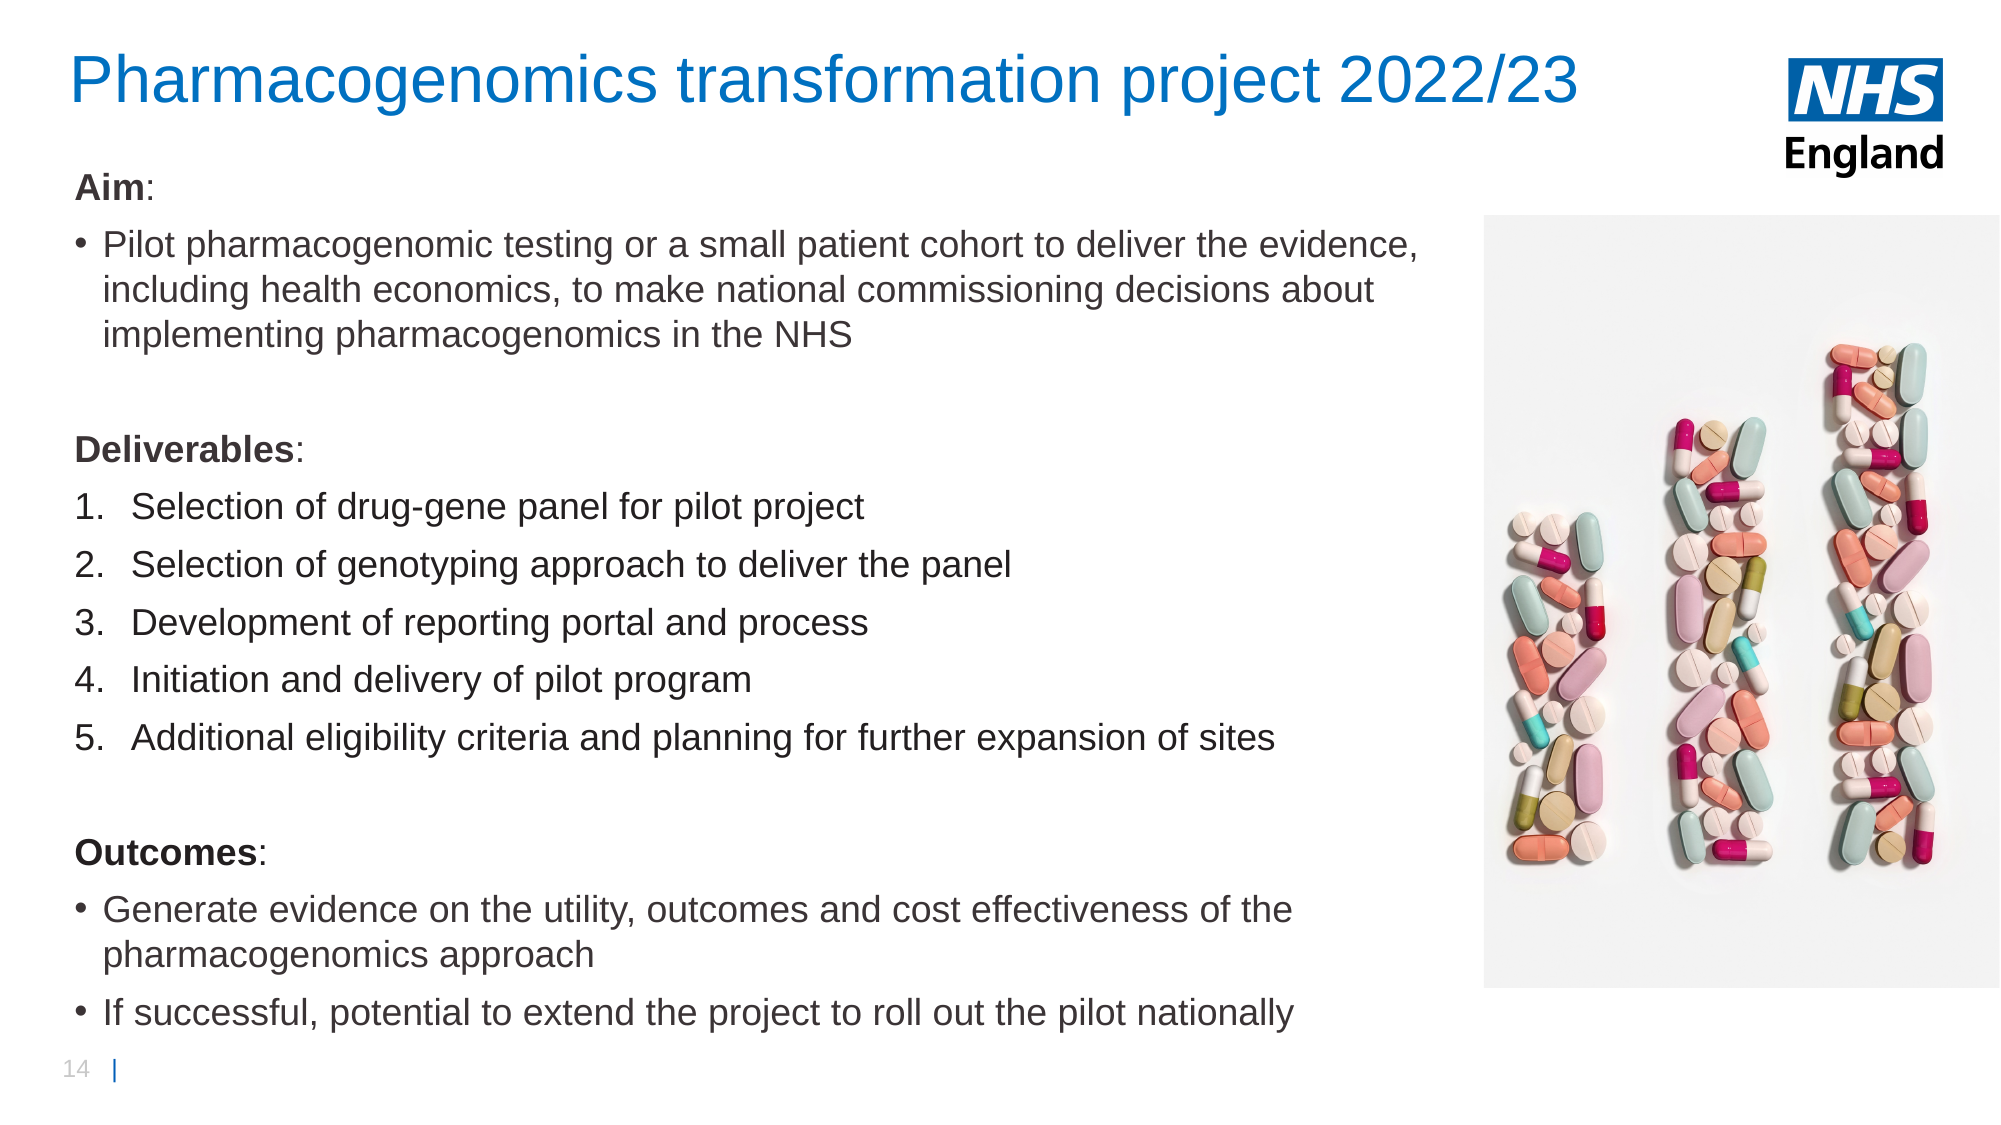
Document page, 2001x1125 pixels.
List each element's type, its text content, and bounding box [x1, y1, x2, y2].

text_box Pharmacogenomics transformation project 2022/23 [54, 37, 1762, 129]
text_box Aim: Pilot pharmacogenomic testing or a small patient cohort to deliver the evidence, including health economics, to make national commissioning decisions about implementing pharmacogenomics in the NHS Deliverables: Selection of drug-gene panel for pilot project Selection of genotyping approach to deliver the panel Development of reporting portal and process Initiation and delivery of pilot program Additional eligibility criteria and planning for further expansion of sites Outcomes: Generate evidence on the utility, outcomes and cost effectiveness of the pharmacogenomics approach If successful, potential to extend the project to roll out the pilot nationally [74, 162, 1437, 1033]
picture [1483, 215, 2000, 988]
picture [1786, 58, 1943, 178]
